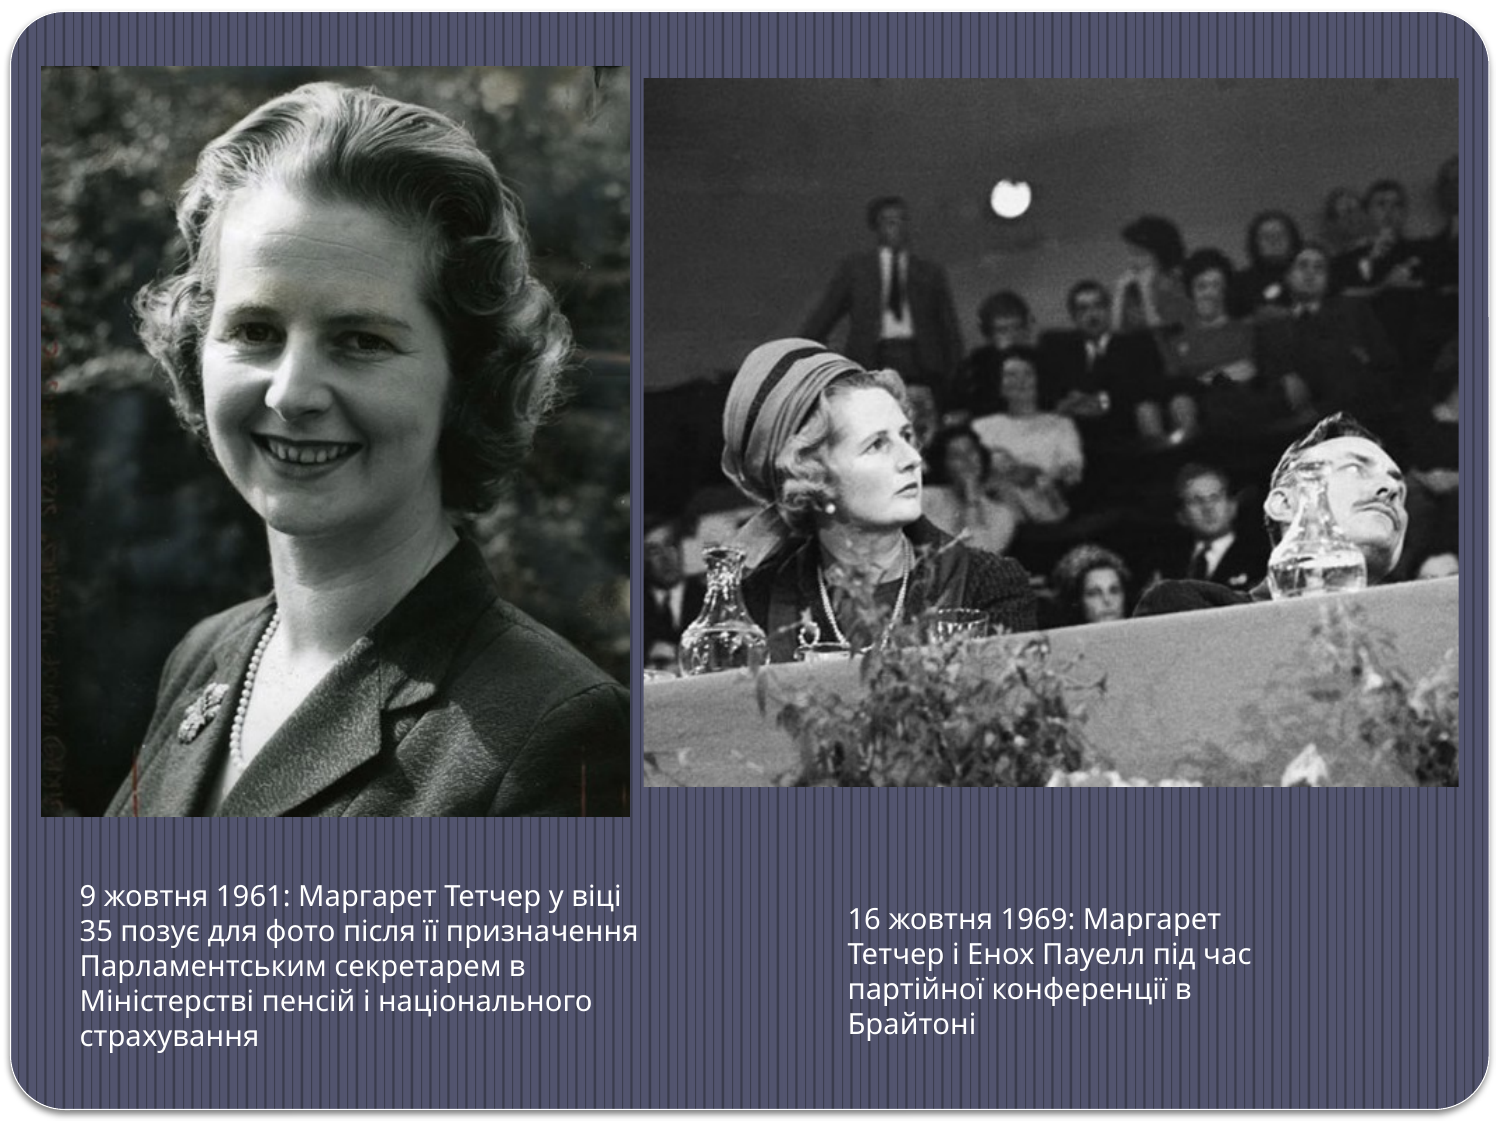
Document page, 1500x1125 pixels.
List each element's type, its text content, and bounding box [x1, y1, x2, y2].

text_box 9 жовтня 1961: Маргарет Тетчер у віці 35 позує для фото після її призначення Парламентським секретарем в Міністерстві пенсій і національного страхування [64, 869, 668, 1060]
text_box 16 жовтня 1969: Маргарет Тетчер і Енох Пауелл під час партійної конференції в Брайтоні [832, 893, 1329, 1048]
picture [643, 77, 1459, 788]
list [40, 66, 630, 817]
